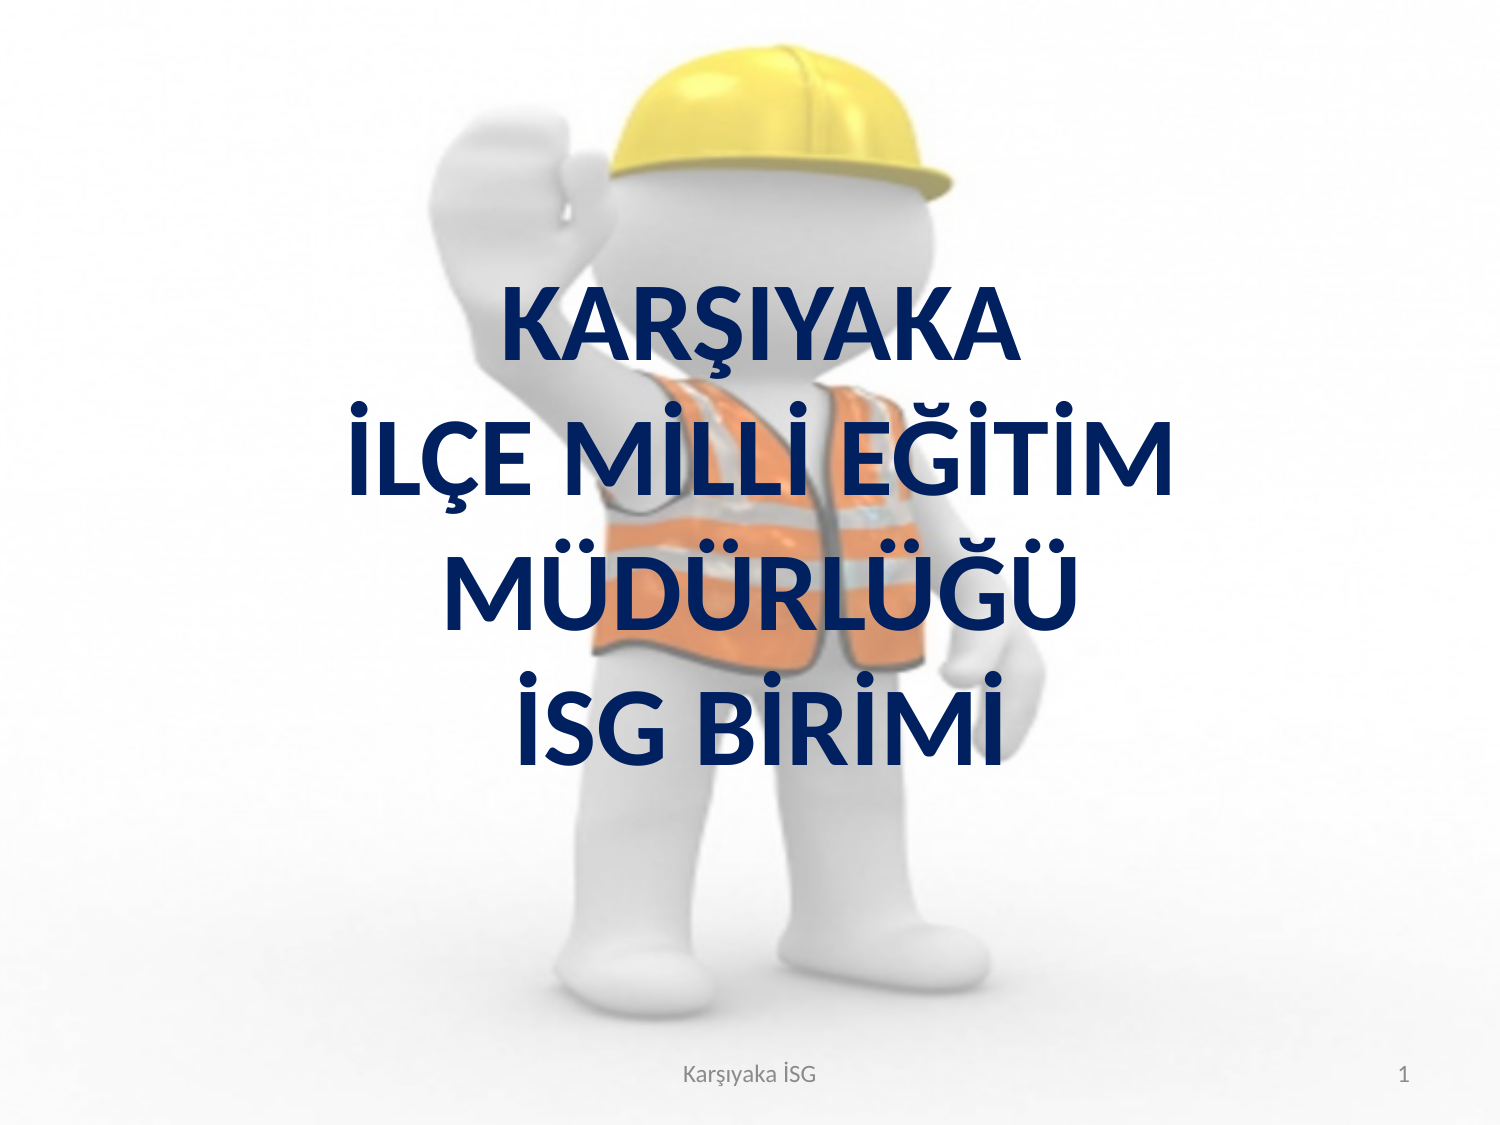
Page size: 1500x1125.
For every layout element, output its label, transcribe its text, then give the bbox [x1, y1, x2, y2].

title KARŞIYAKA İLÇE MİLLİ EĞİTİM MÜDÜRLÜĞÜ İSG BİRİMİ [123, 397, 1399, 639]
footer Karşıyaka İSG [512, 1042, 988, 1103]
slide_number 1 [1074, 1042, 1425, 1103]
